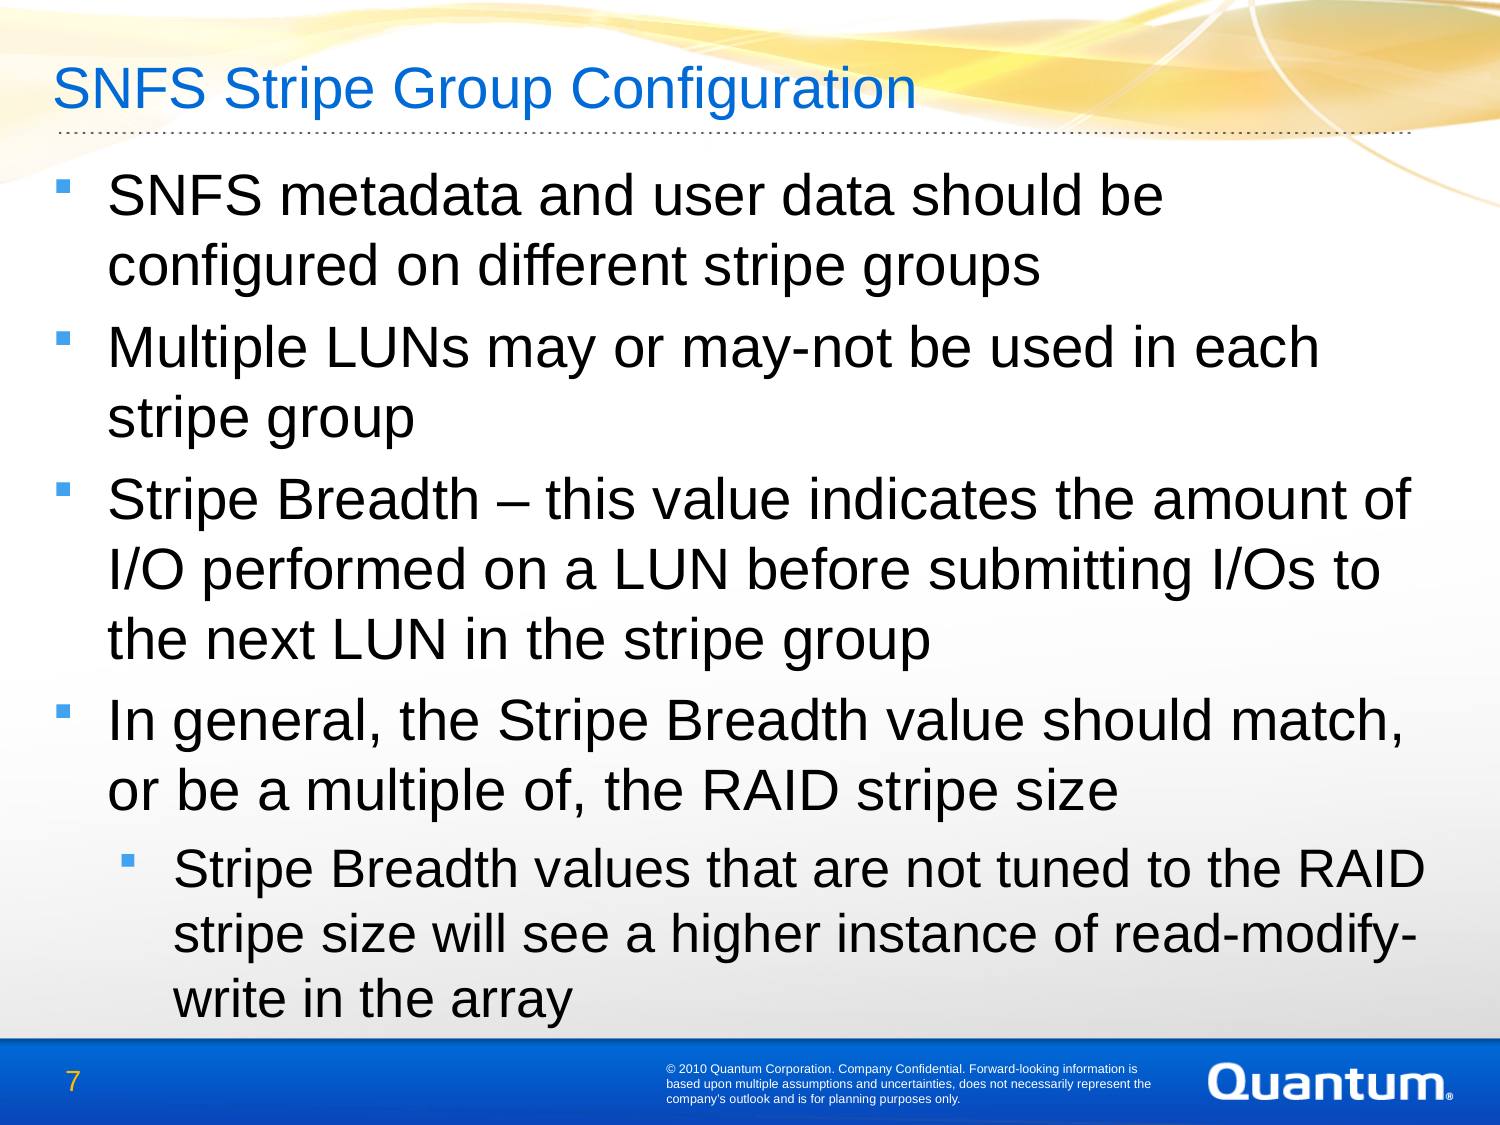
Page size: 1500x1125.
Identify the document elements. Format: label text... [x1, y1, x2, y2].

list SNFS metadata and user data should be configured on different stripe groups Multiple LUNs may or may-not be used in each stripe group Stripe Breadth – this value indicates the amount of I/O performed on a LUN before submitting I/Os to the next LUN in the stripe group In general, the Stripe Breadth value should match, or be a multiple of, the RAID stripe size Stripe Breadth values that are not tuned to the RAID stripe size will see a higher instance of read-modify-write in the array [37, 149, 1463, 1013]
picture [7, 125, 1488, 142]
title SNFS Stripe Group Configuration [37, 32, 1463, 138]
slide_number 7 [49, 1054, 138, 1109]
footer © 2010 Quantum Corporation. Company Confidential. Forward-looking information is based upon multiple assumptions and uncertainties, does not necessarily represent the company’s outlook and is for planning purposes only. [651, 1053, 1190, 1120]
